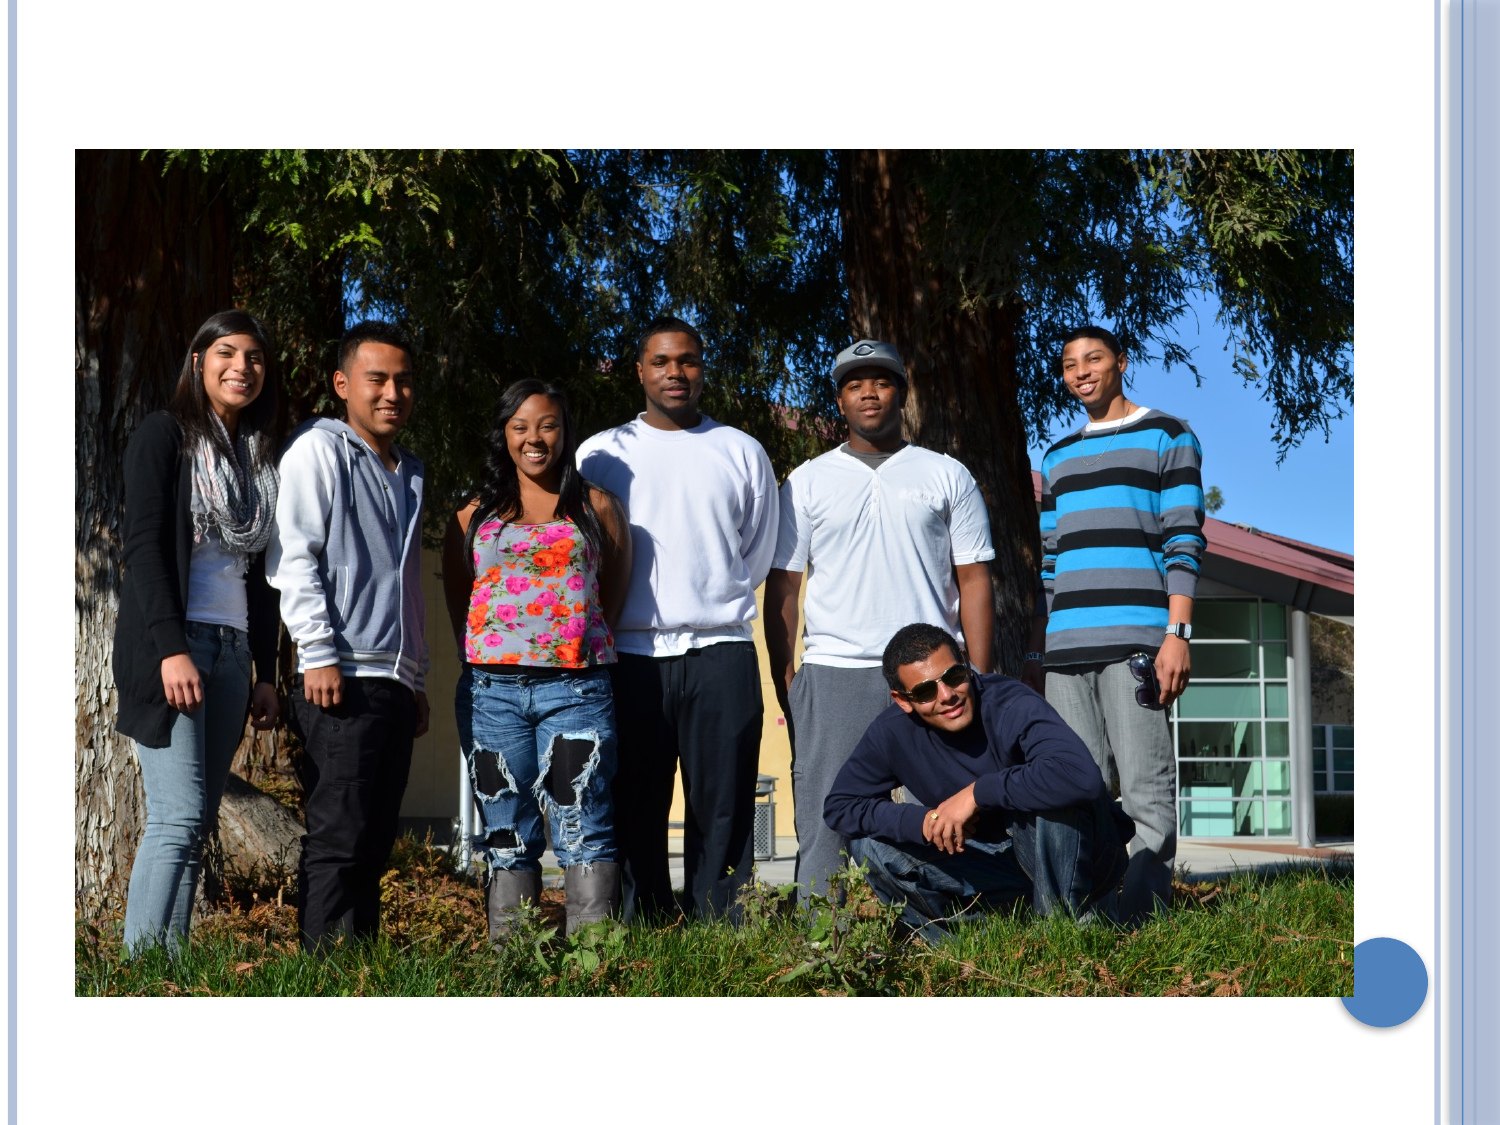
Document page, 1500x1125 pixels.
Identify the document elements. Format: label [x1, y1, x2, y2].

picture [74, 149, 1354, 998]
